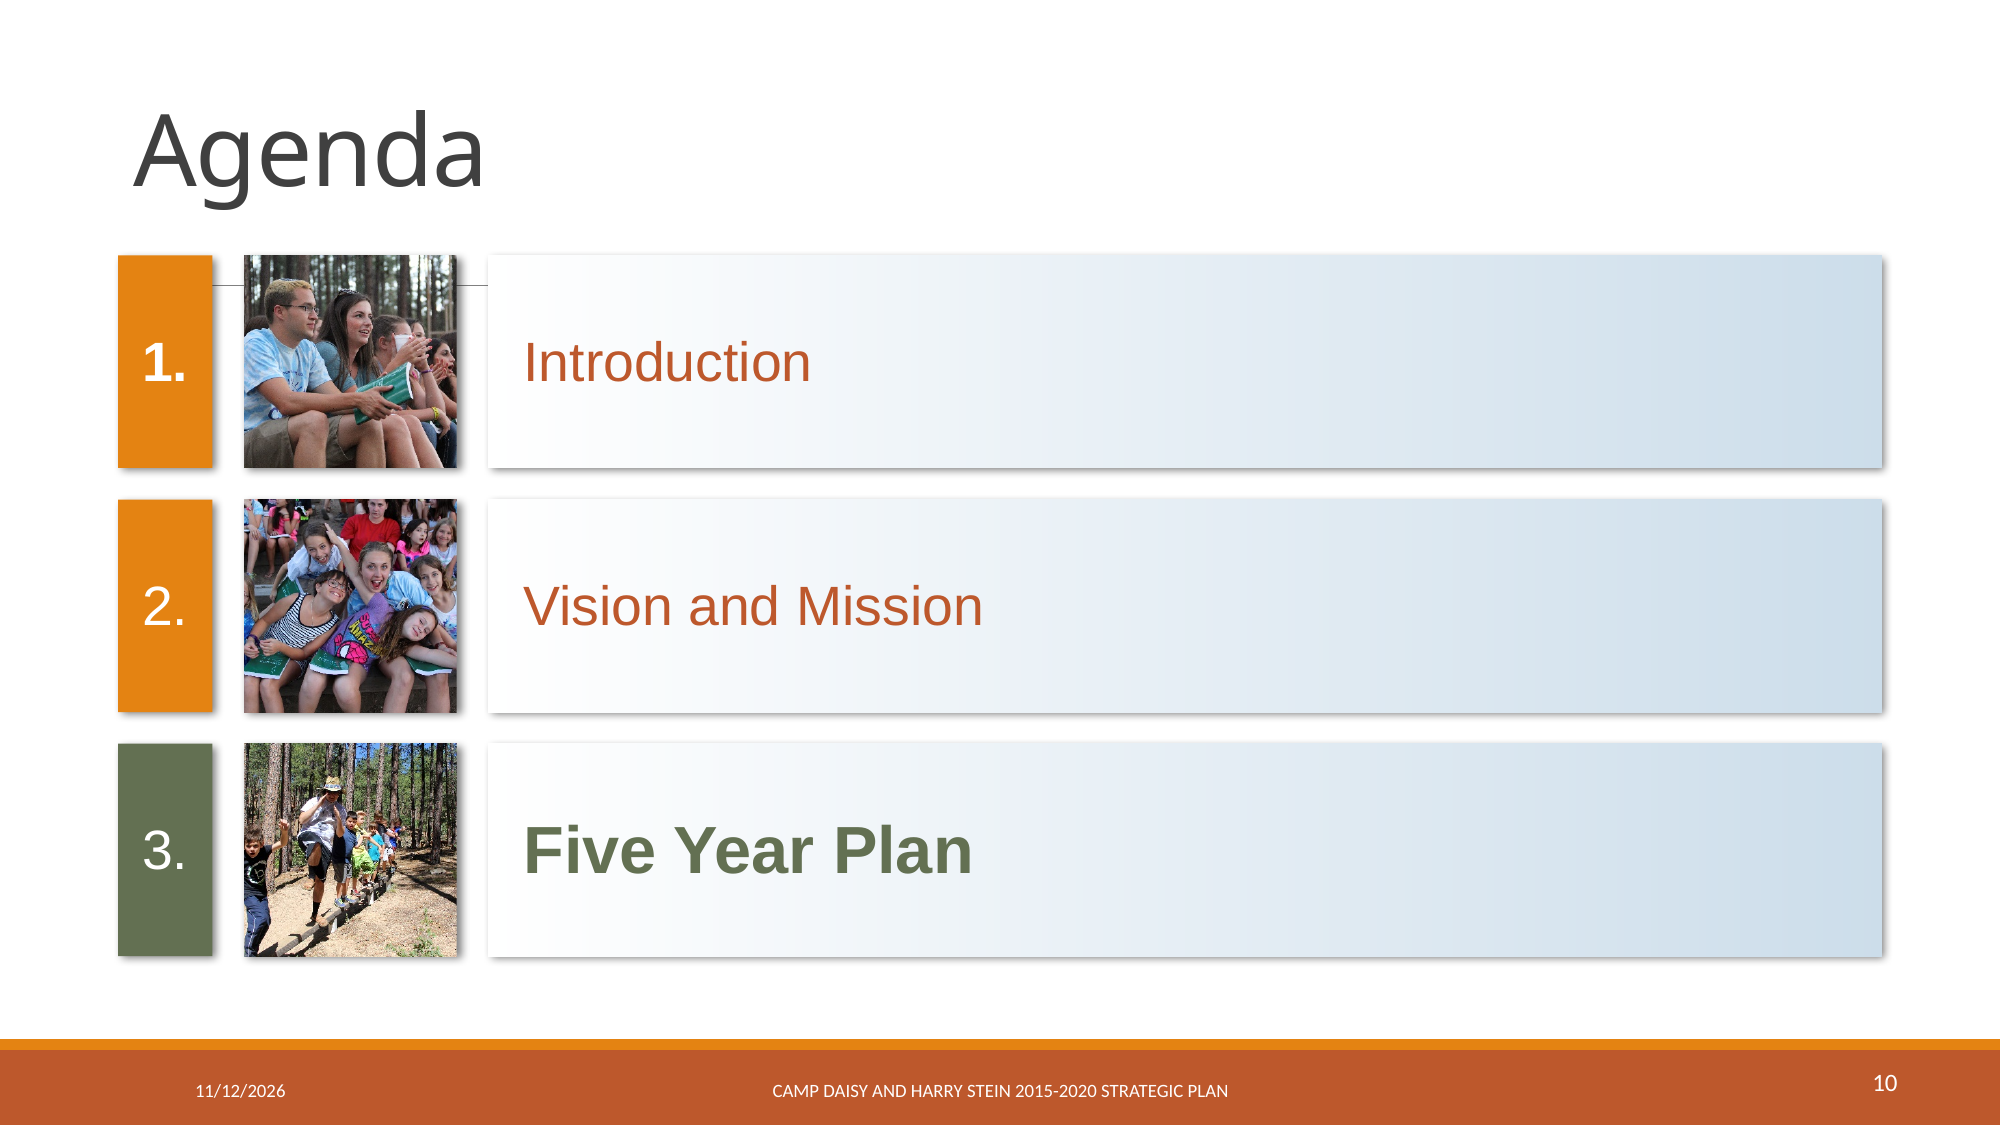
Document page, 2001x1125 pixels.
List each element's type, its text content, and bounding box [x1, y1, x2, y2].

list Five Year Plan [488, 743, 1882, 957]
picture [243, 254, 458, 469]
title Agenda [118, 49, 1174, 215]
list Introduction [488, 255, 1882, 468]
list 1. [118, 255, 213, 468]
picture [243, 499, 458, 713]
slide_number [180, 1059, 586, 1120]
list 3. [118, 743, 213, 957]
text_box 10 [1857, 1058, 1913, 1104]
list 2. [118, 499, 213, 713]
footer Camp Daisy and Harry Stein 2015-2020 Strategic Plan [604, 1059, 1396, 1120]
picture [243, 743, 458, 957]
list Vision and Mission [488, 499, 1882, 713]
